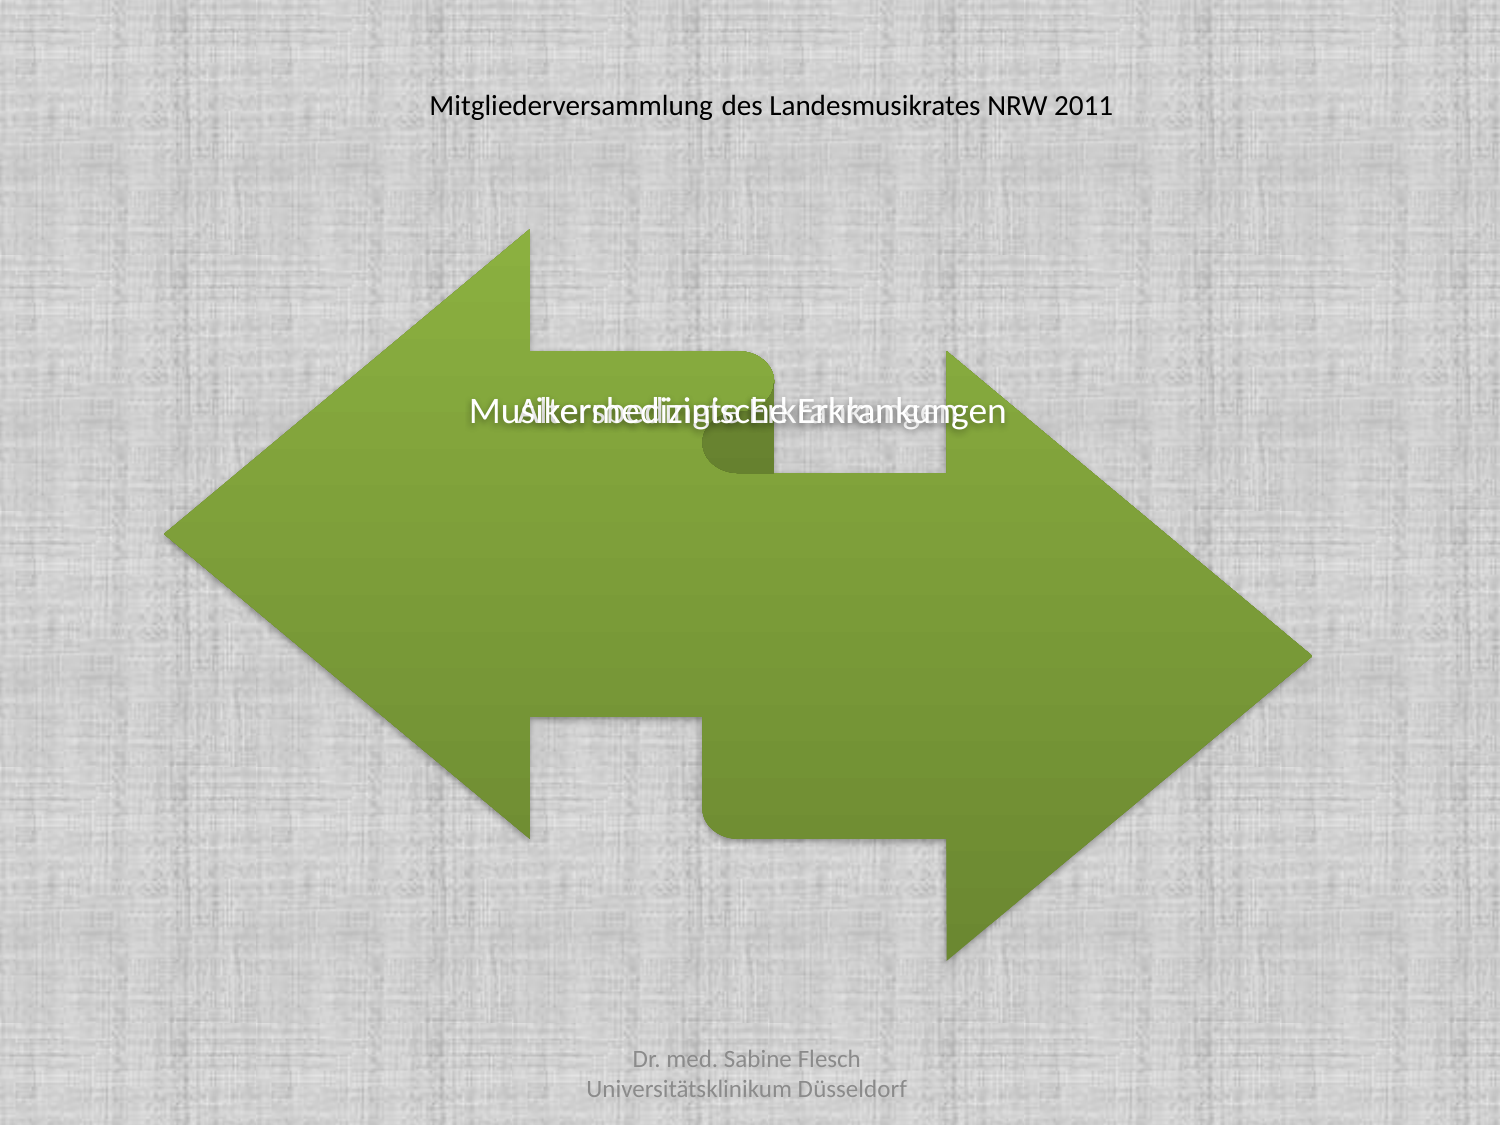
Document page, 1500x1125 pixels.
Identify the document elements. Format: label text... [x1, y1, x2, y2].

footer Dr. med. Sabine Flesch Universitätsklinikum Düsseldorf [512, 1042, 988, 1103]
text_box Mitgliederversammlung des Landesmusikrates NRW 2011 [414, 70, 1129, 130]
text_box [163, 228, 1313, 962]
